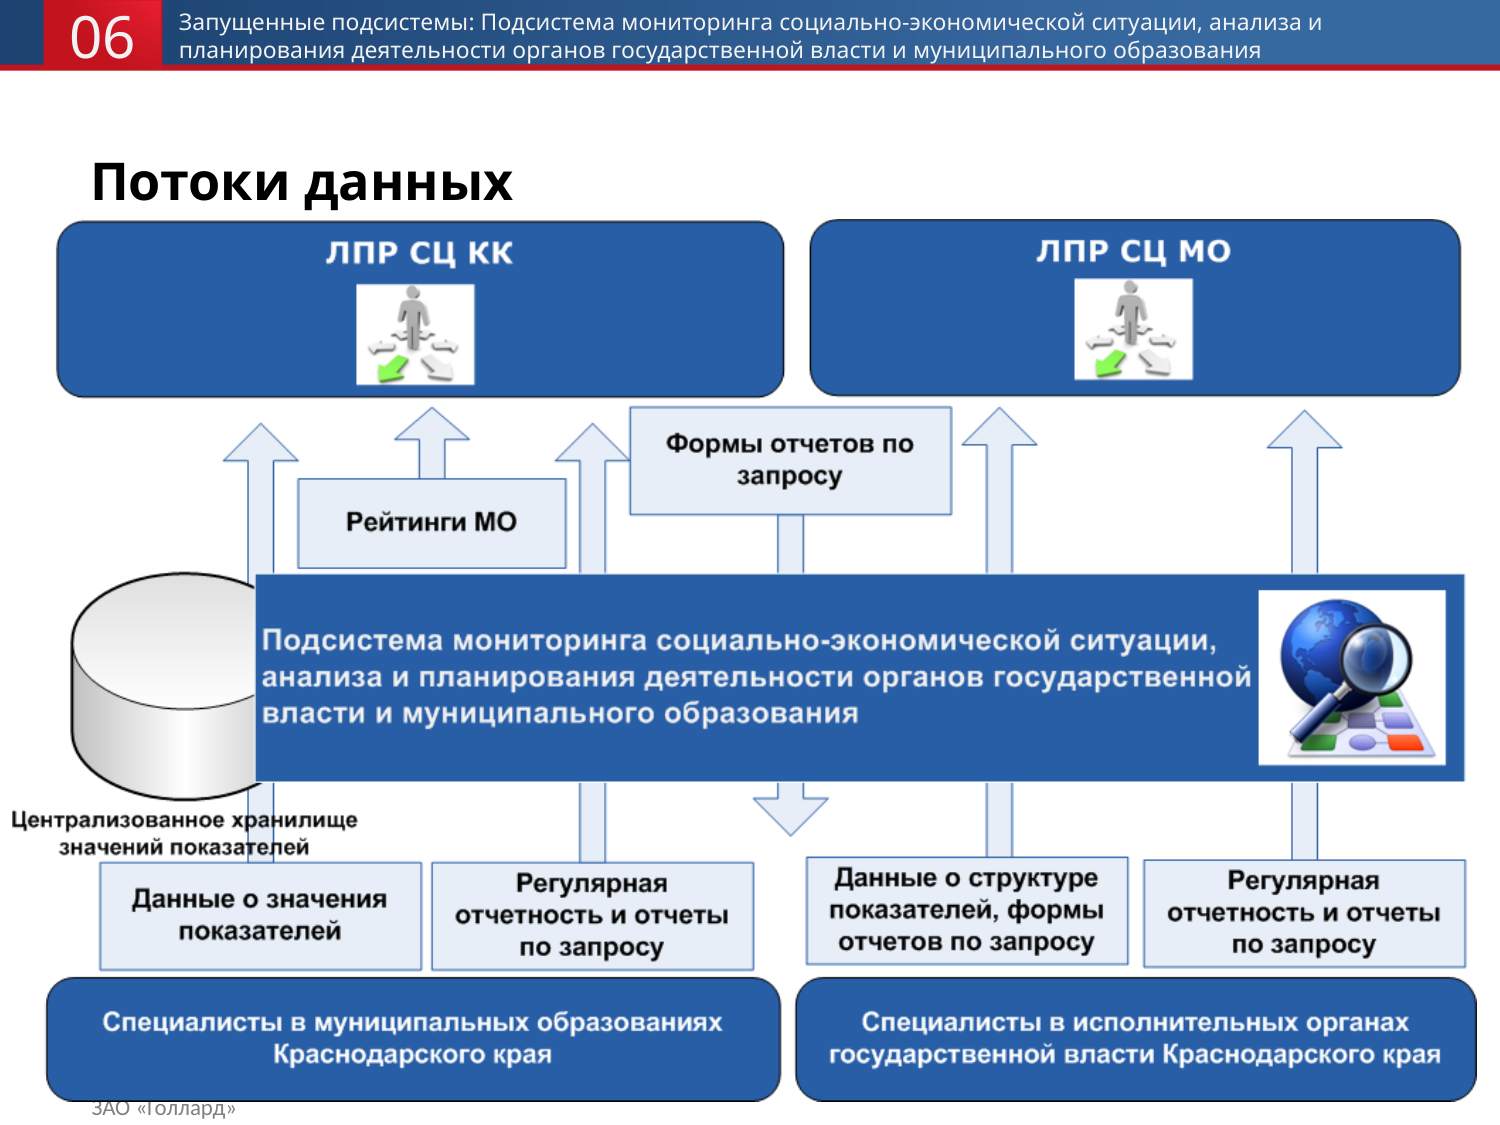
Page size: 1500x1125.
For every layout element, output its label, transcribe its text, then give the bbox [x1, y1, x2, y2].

picture [11, 219, 1477, 1102]
list Запущенные подсистемы: Подсистема мониторинга социально-экономической ситуации, анализа и планирования деятельности органов государственной власти и муниципального образования [164, 0, 1418, 71]
title Потоки данных [75, 140, 1425, 217]
list 06 [43, 0, 161, 71]
picture [0, 0, 1500, 74]
